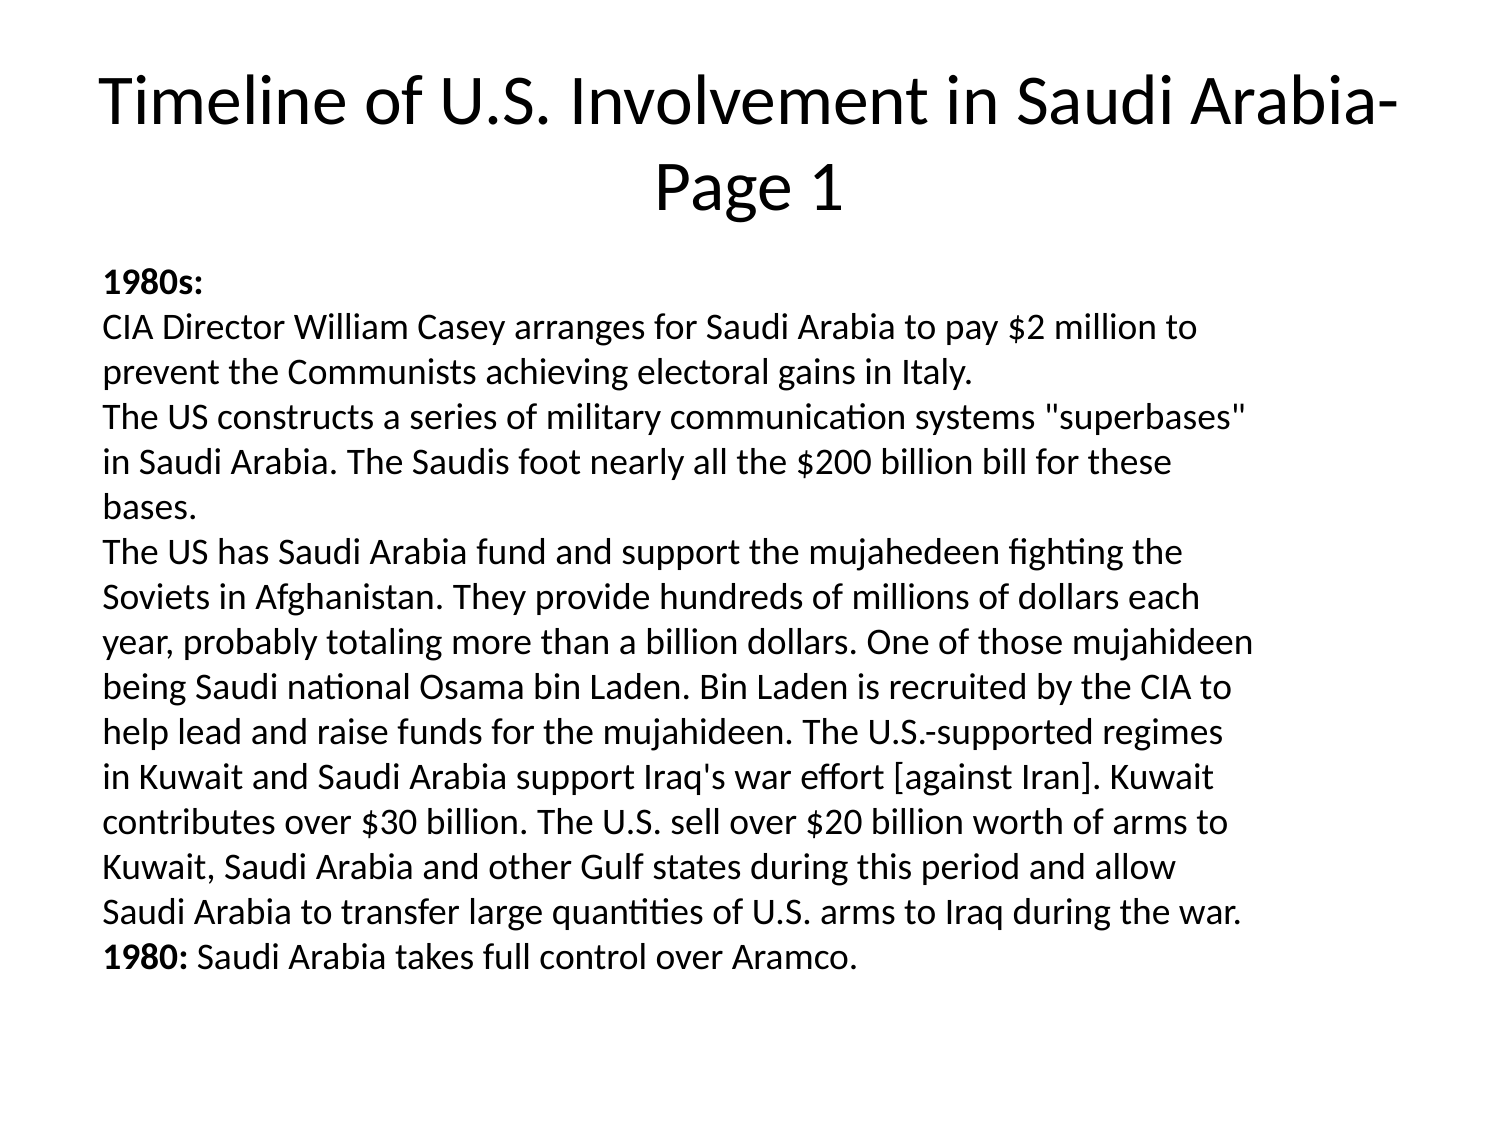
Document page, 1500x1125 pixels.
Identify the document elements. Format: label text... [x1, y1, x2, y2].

text_box 1980s: CIA Director William Casey arranges for Saudi Arabia to pay $2 million to prevent the Communists achieving electoral gains in Italy. The US constructs a series of military communication systems "superbases" in Saudi Arabia. The Saudis foot nearly all the $200 billion bill for these bases. The US has Saudi Arabia fund and support the mujahedeen fighting the Soviets in Afghanistan. They provide hundreds of millions of dollars each year, probably totaling more than a billion dollars. One of those mujahideen being Saudi national Osama bin Laden. Bin Laden is recruited by the CIA to help lead and raise funds for the mujahideen. The U.S.-supported regimes in Kuwait and Saudi Arabia support Iraq's war effort [against Iran]. Kuwait contributes over $30 billion. The U.S. sell over $20 billion worth of arms to Kuwait, Saudi Arabia and other Gulf states during this period and allow Saudi Arabia to transfer large quantities of U.S. arms to Iraq during the war. 1980: Saudi Arabia takes full control over Aramco. [87, 249, 1275, 985]
title Timeline of U.S. Involvement in Saudi Arabia-Page 1 [75, 45, 1425, 233]
